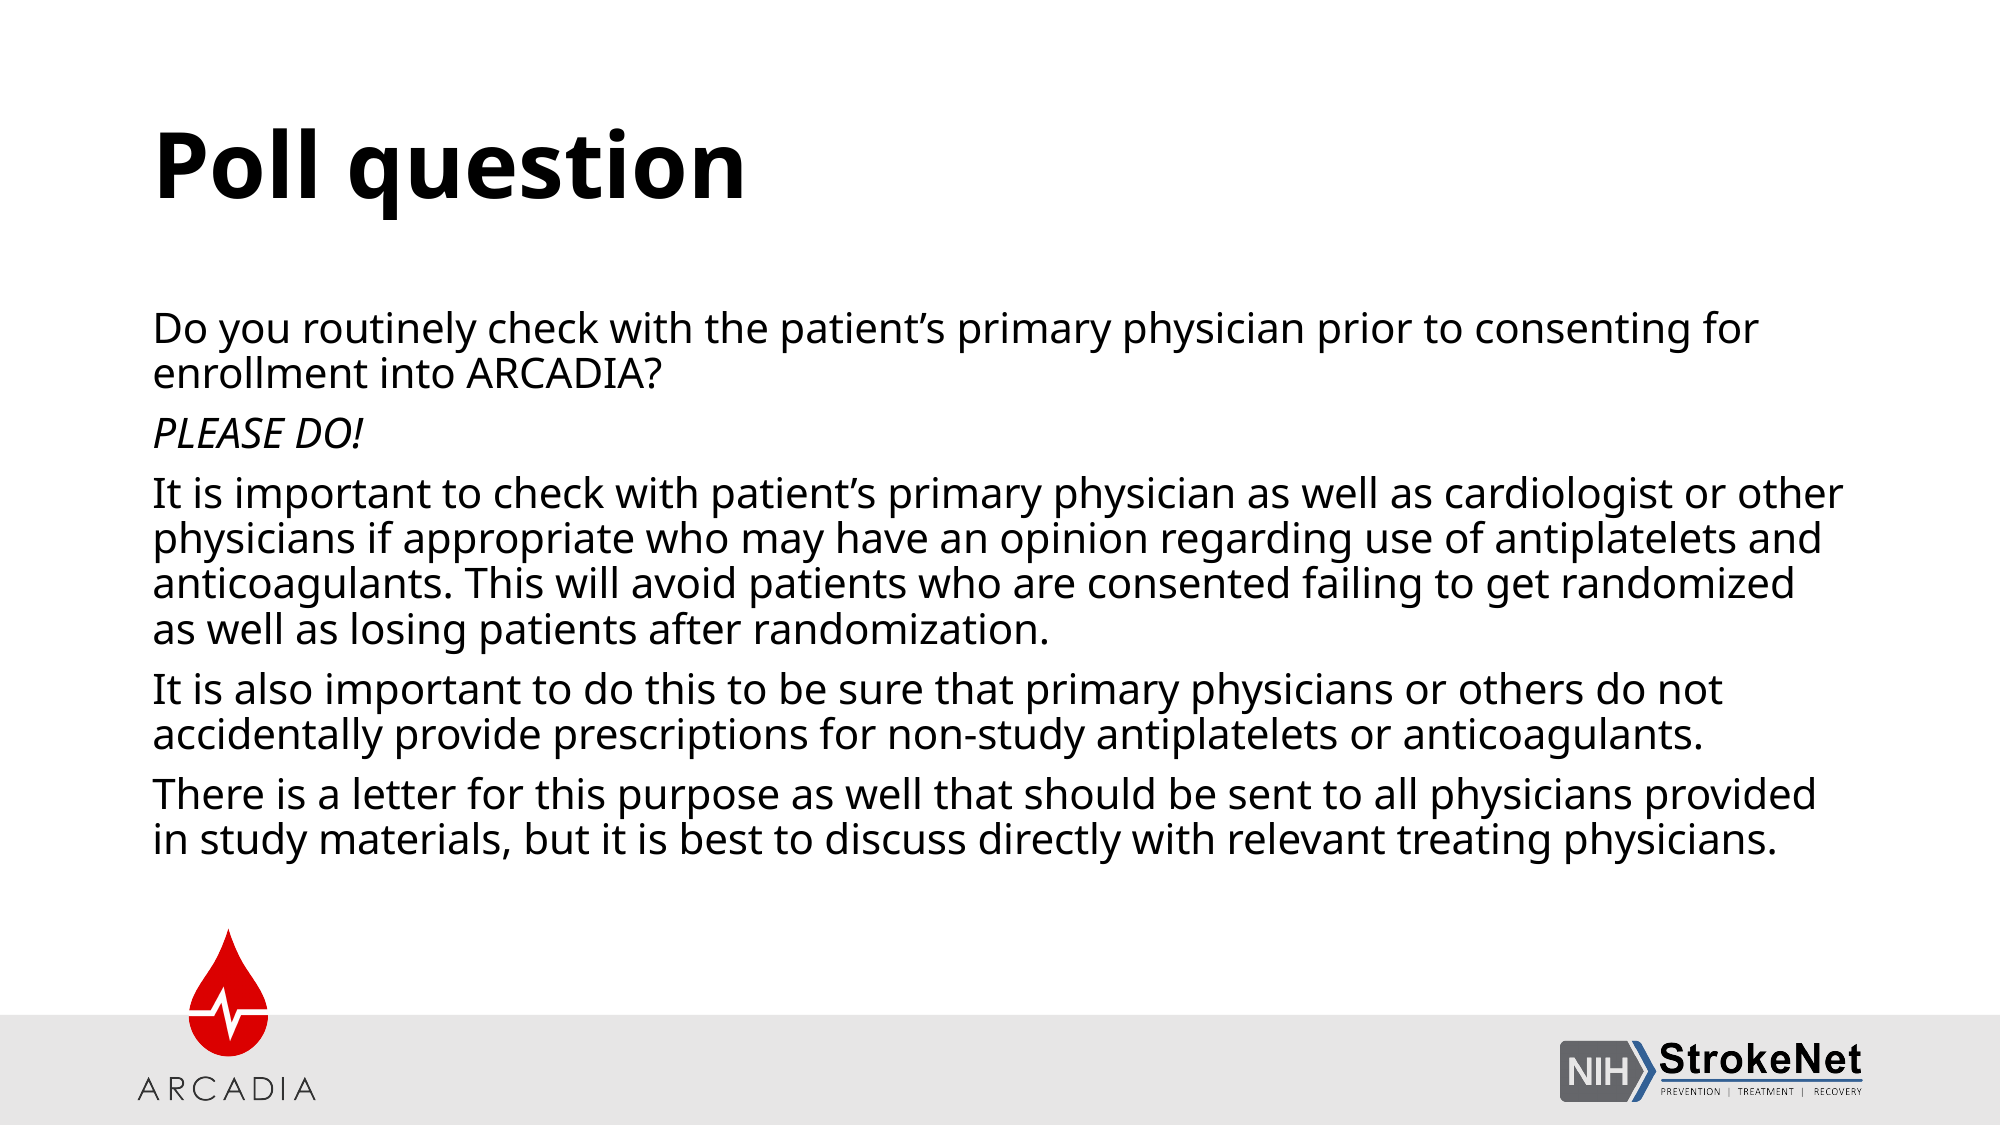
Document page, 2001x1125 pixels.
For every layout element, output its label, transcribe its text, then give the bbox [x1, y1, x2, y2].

picture [1560, 1037, 1863, 1102]
title Poll question [137, 59, 1863, 278]
list Do you routinely check with the patient’s primary physician prior to consenting for enrollment into ARCADIA? PLEASE DO! It is important to check with patient’s primary physician as well as cardiologist or other physicians if appropriate who may have an opinion regarding use of antiplatelets and anticoagulants. This will avoid patients who are consented failing to get randomized as well as losing patients after randomization. It is also important to do this to be sure that primary physicians or others do not accidentally provide prescriptions for non-study antiplatelets or anticoagulants. There is a letter for this purpose as well that should be sent to all physicians provided in study materials, but it is best to discuss directly with relevant treating physicians. [137, 299, 1863, 920]
picture [137, 928, 316, 1101]
